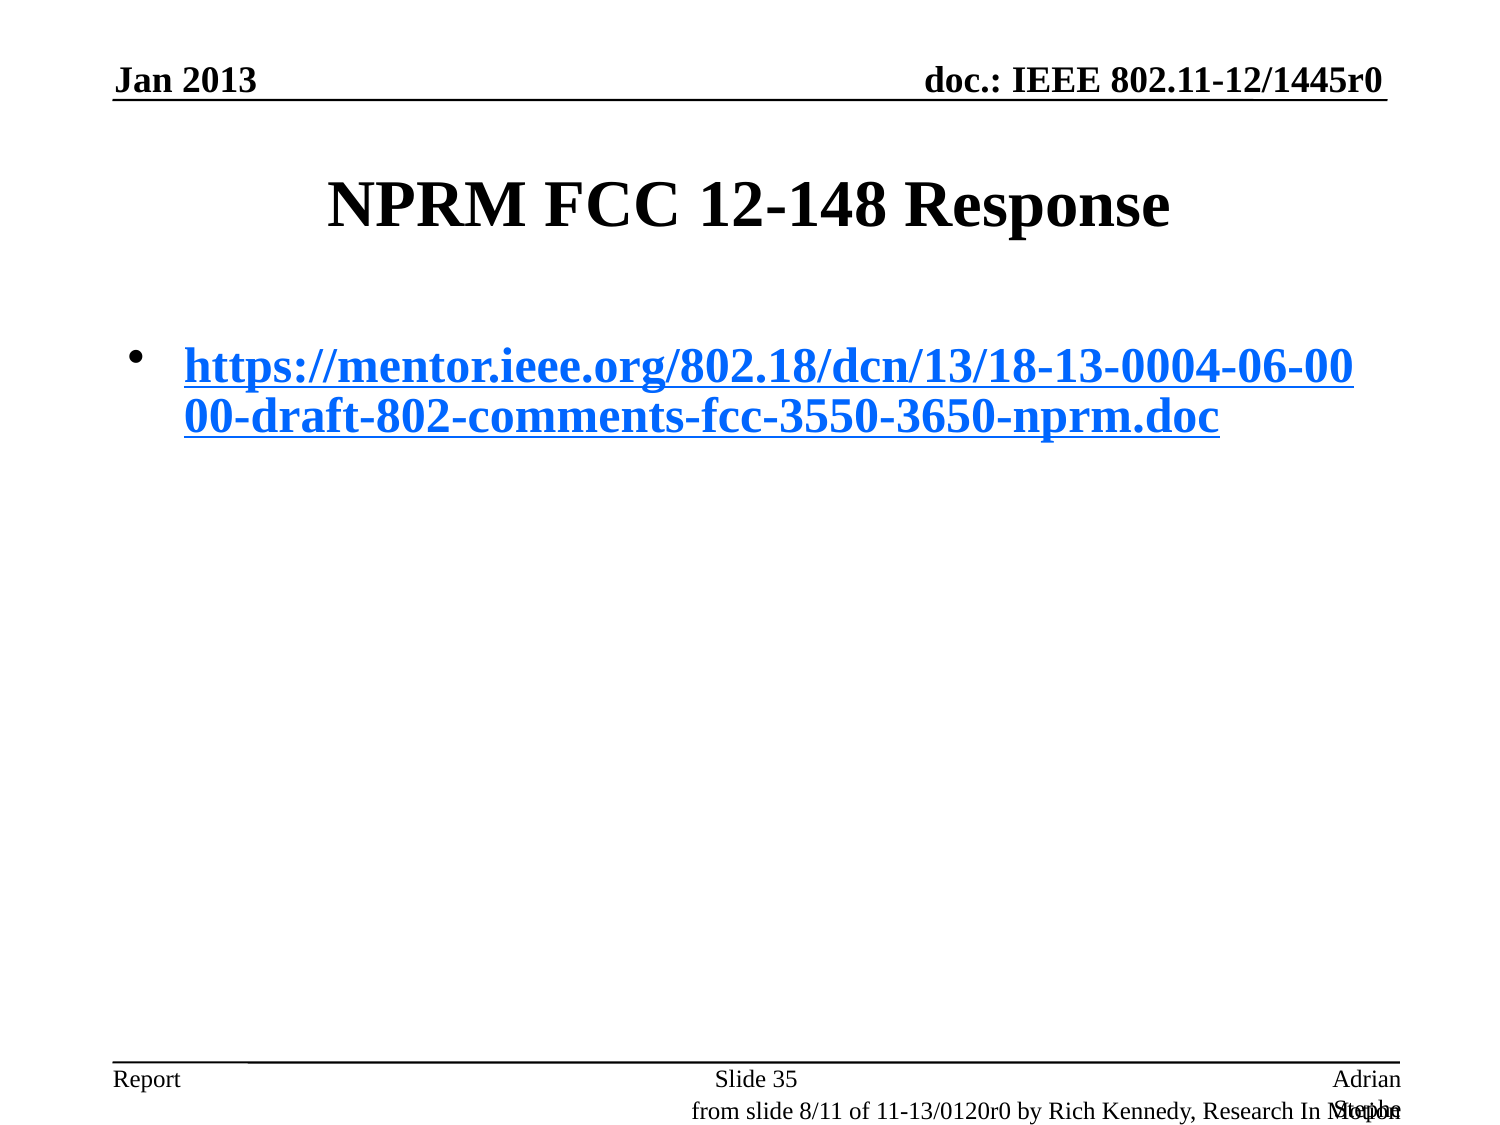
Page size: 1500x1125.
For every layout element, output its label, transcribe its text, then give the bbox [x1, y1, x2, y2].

title NPRM FCC 12-148 Response [112, 112, 1388, 288]
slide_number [114, 54, 374, 101]
footer Adrian Stephens, Intel Corporation [1324, 1061, 1402, 1087]
text_box from slide 8/11 of 11-13/0120r0 by Rich Kennedy, Research In Motion [343, 1087, 1417, 1125]
list https://mentor.ieee.org/802.18/dcn/13/18-13-0004-06-0000-draft-802-comments-fcc-3550-3650-nprm.doc [112, 324, 1388, 1000]
slide_number Slide 35 [712, 1061, 800, 1087]
